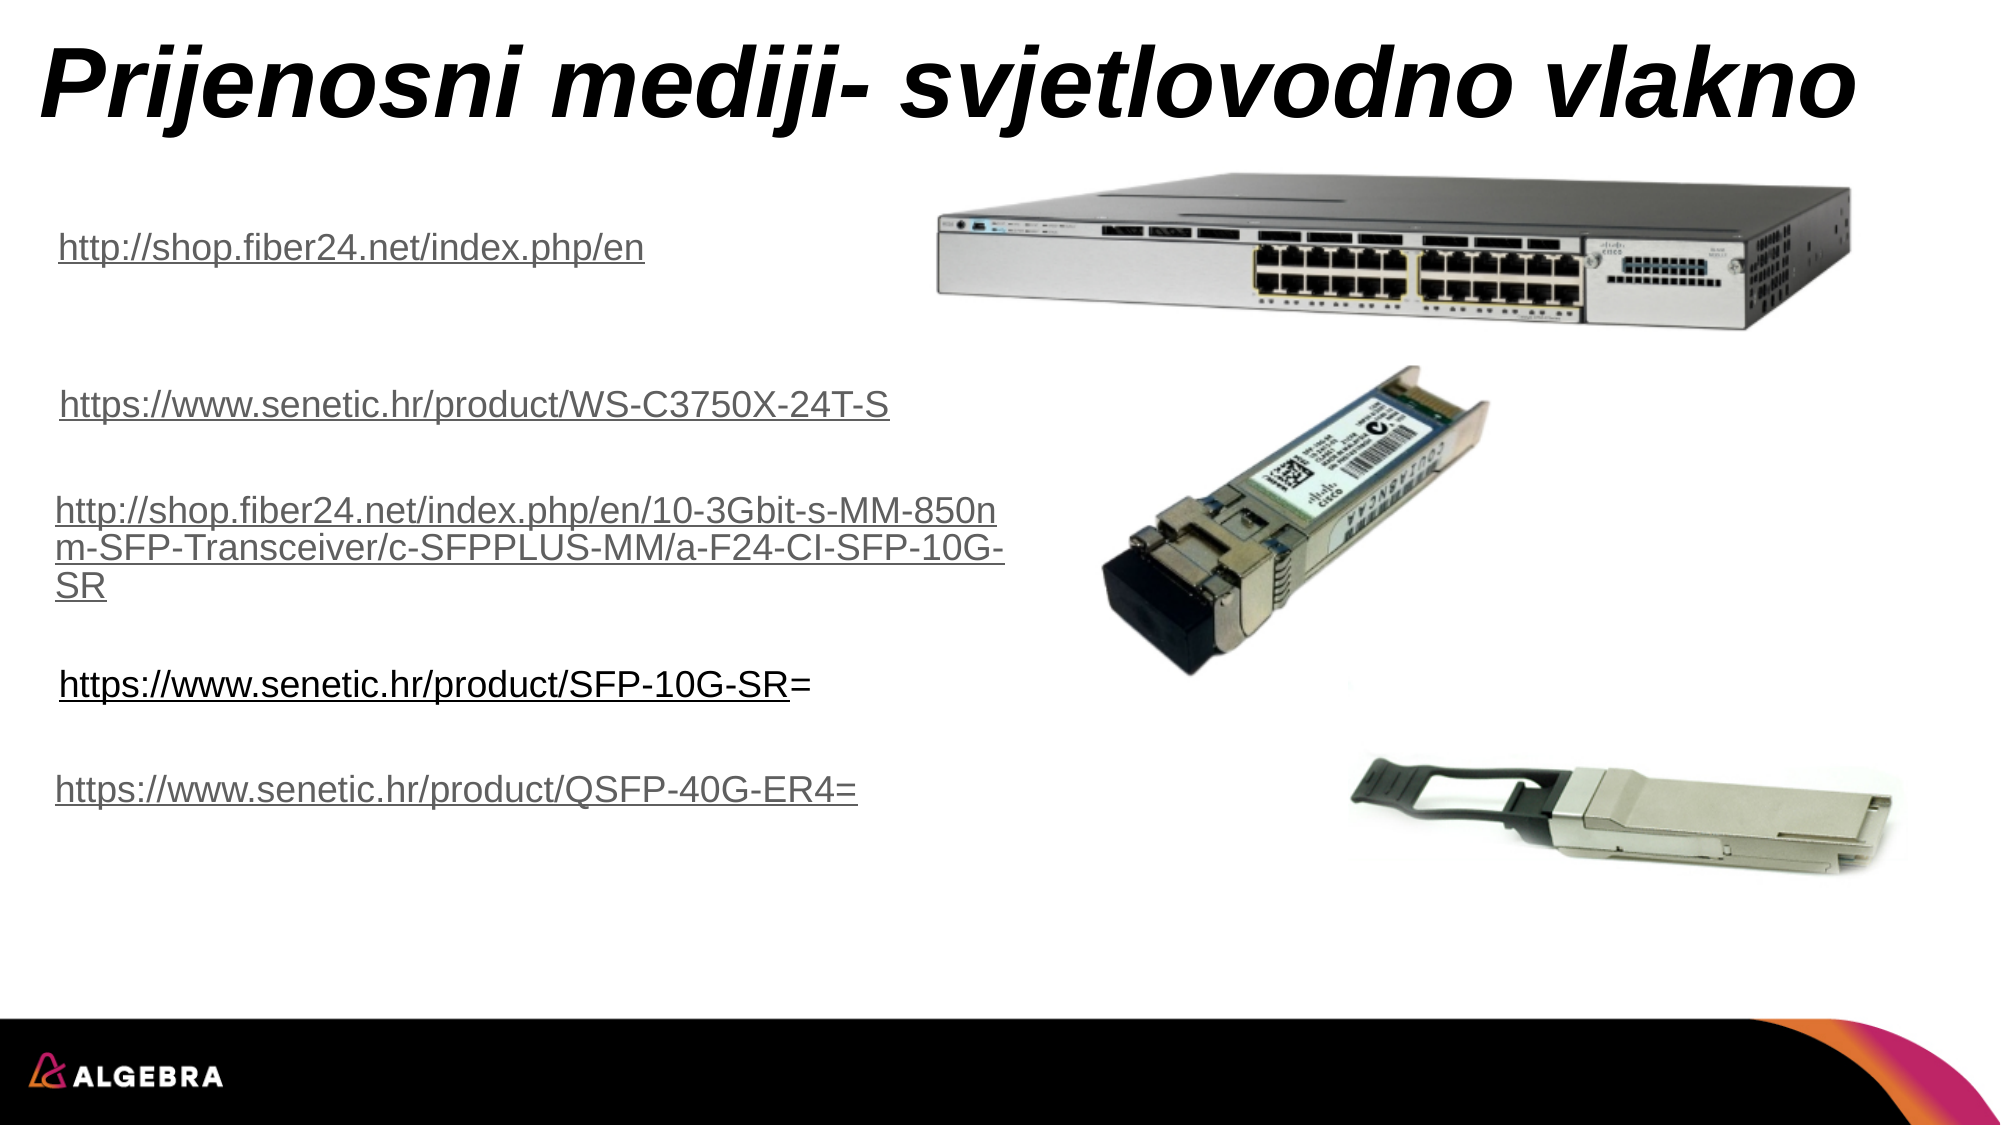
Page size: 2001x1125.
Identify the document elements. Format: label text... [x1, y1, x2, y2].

text_box http://shop.fiber24.net/index.php/en [43, 215, 660, 320]
picture [0, 0, 2001, 1125]
text_box https://www.senetic.hr/product/QSFP-40G-ER4= [39, 757, 1050, 862]
title Prijenosni mediji- svjetlovodno vlakno [39, 23, 1989, 200]
text_box https://www.senetic.hr/product/WS-C3750X-24T-S [44, 372, 905, 477]
text_box https://www.senetic.hr/product/SFP-10G-SR= [43, 652, 827, 757]
text_box http://shop.fiber24.net/index.php/en/10-3Gbit-s-MM-850nm-SFP-Transceiver/c-SFPPLUS-MM/a-F24-CI-SFP-10G-SR [39, 478, 1040, 583]
